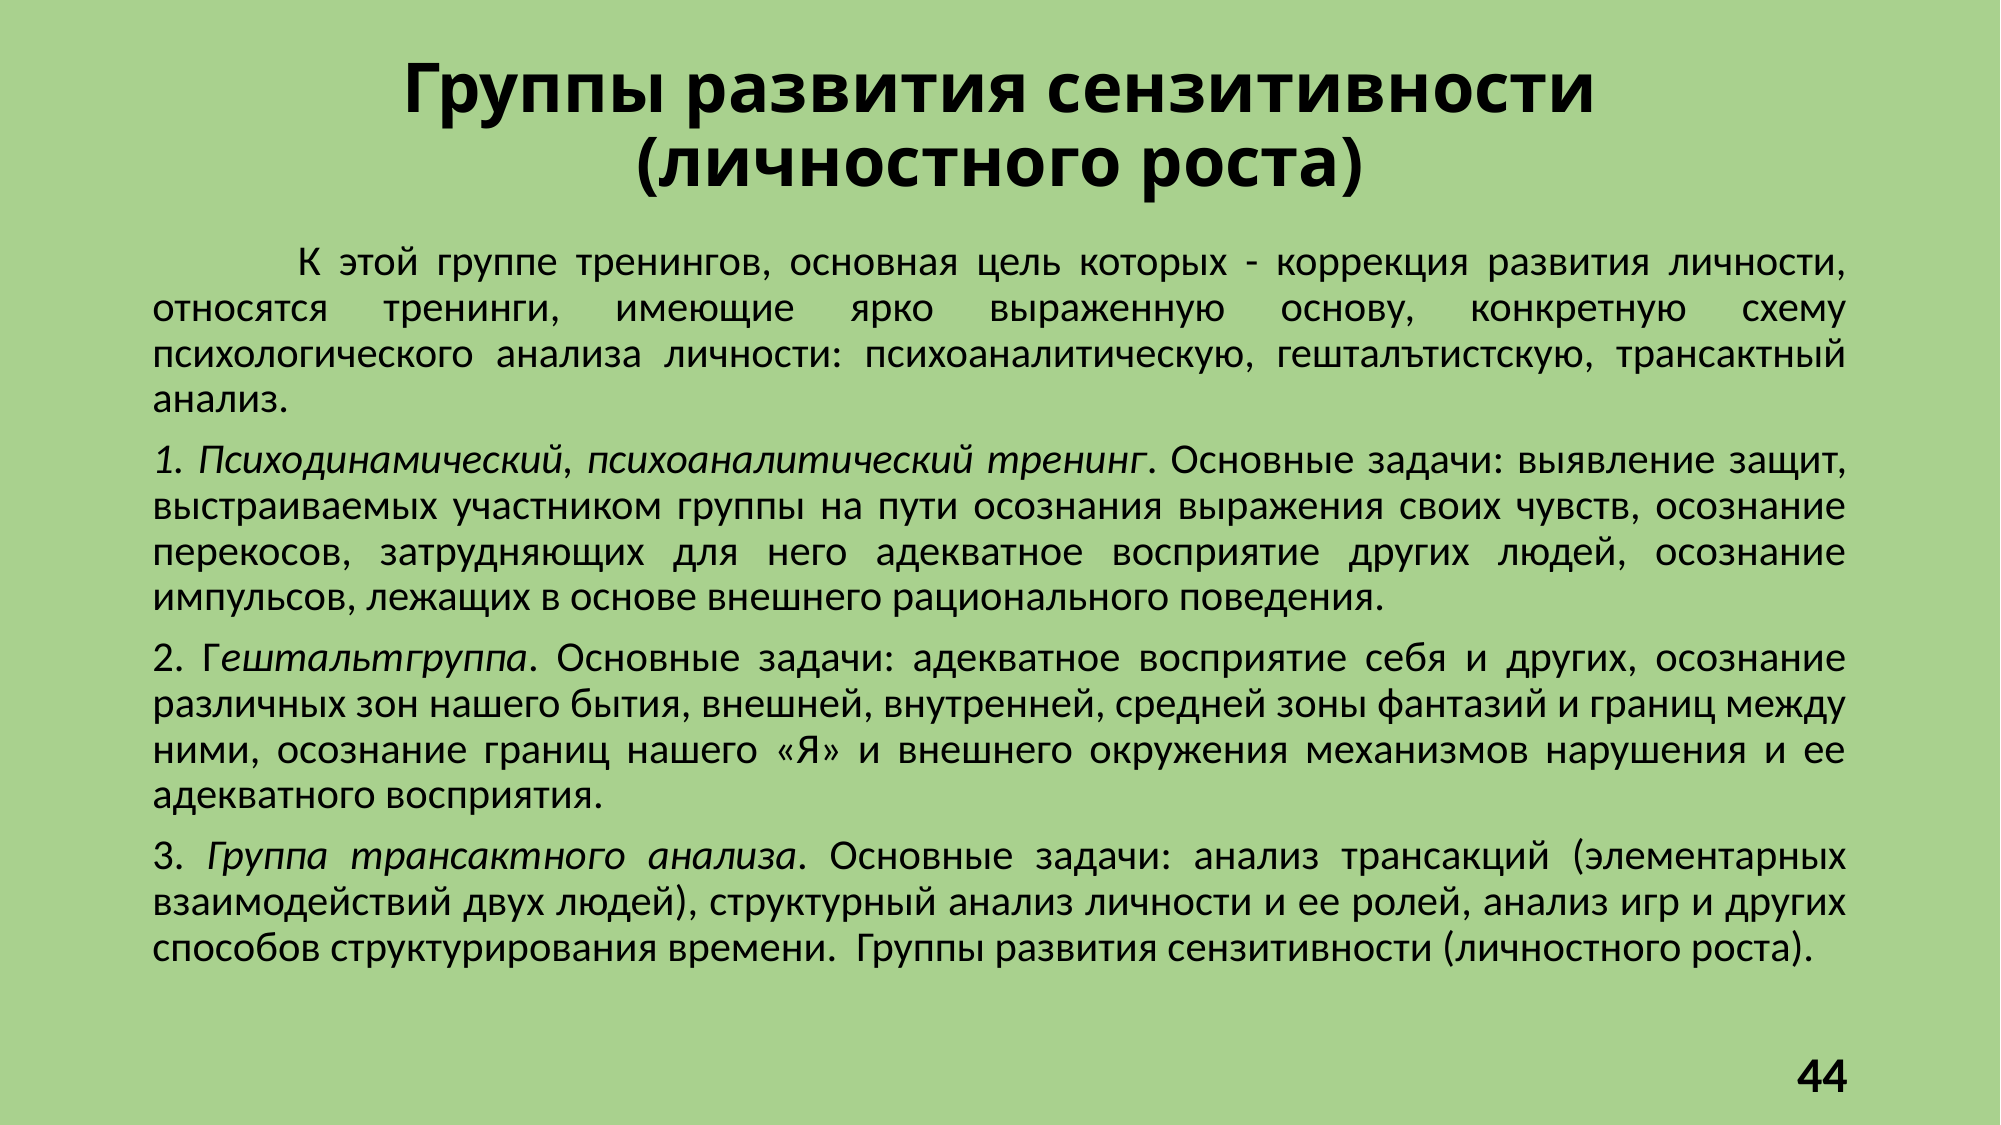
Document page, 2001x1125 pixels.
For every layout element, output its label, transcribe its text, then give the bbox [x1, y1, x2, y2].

title Группы развития сензитивности (личностного роста) [137, 59, 1863, 196]
list К этой группе тренингов, основная цель которых - коррекция развития личности, относятся тренинги, имеющие ярко выраженную основу, конкретную схему психологического анализа личности: психоаналитическую, гешталътистскую, трансактный анализ. 1. Психодинамический, психоаналитический тренинг. Основные задачи: выявление защит, выстраиваемых участником группы на пути осознания выражения своих чувств, осознание перекосов, затрудняющих для него адекватное восприятие других людей, осознание импульсов, лежащих в основе внешнего рационального поведения. 2. Гештальтгруппа. Основные задачи: адекватное восприятие себя и других, осознание различных зон нашего бытия, внешней, внутренней, средней зоны фантазий и границ между ними, осознание границ нашего «Я» и внешнего окружения механизмов нарушения и ее адекватного восприятия. 3. Группа трансактного анализа. Основные задачи: анализ трансакций (элементарных взаимодействий двух людей), структурный анализ личности и ее ролей, анализ игр и других способов структурирования времени. Группы развития сензитивности (личностного роста). [137, 231, 1863, 1014]
slide_number 44 [1412, 1042, 1863, 1103]
